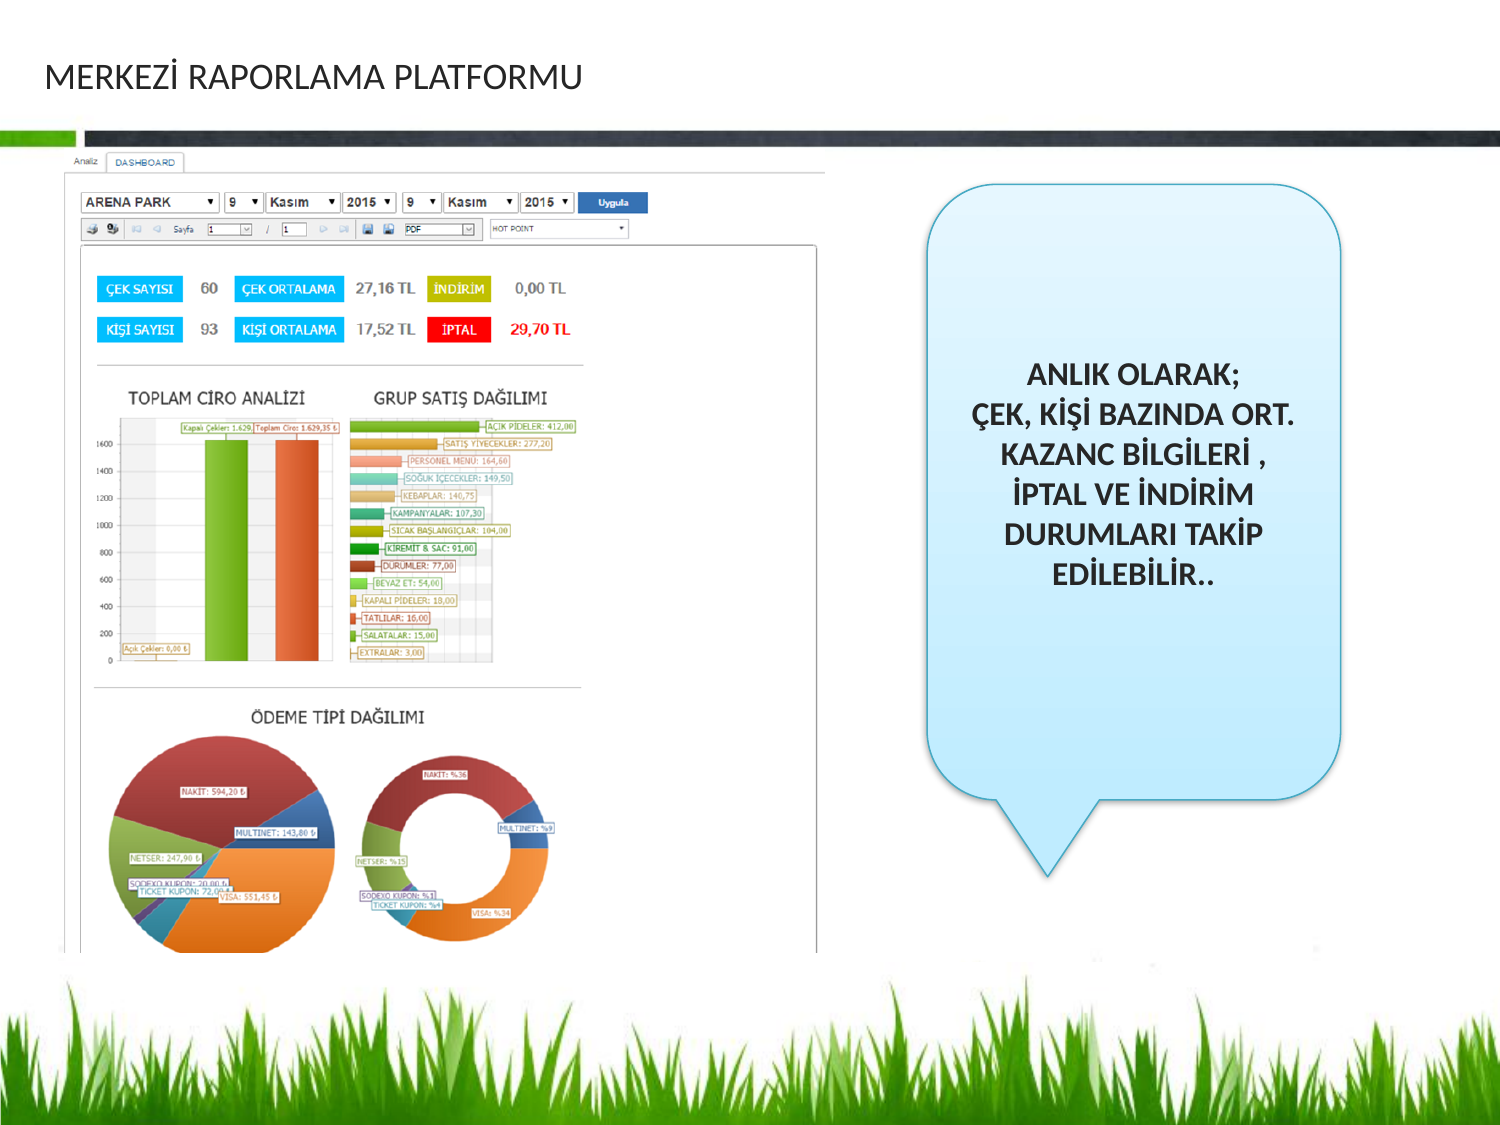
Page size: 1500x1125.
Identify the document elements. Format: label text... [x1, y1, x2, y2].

text_box ANLIK OLARAK; ÇEK, KİŞİ BAZINDA ORT. KAZANC BİLGİLERİ , İPTAL VE İNDİRİM DURUMLARI TAKİP EDİLEBİLİR.. [926, 183, 1342, 878]
text_box MERKEZİ RAPORLAMA PLATFORMU [29, 44, 691, 104]
picture [0, 0, 1500, 1125]
